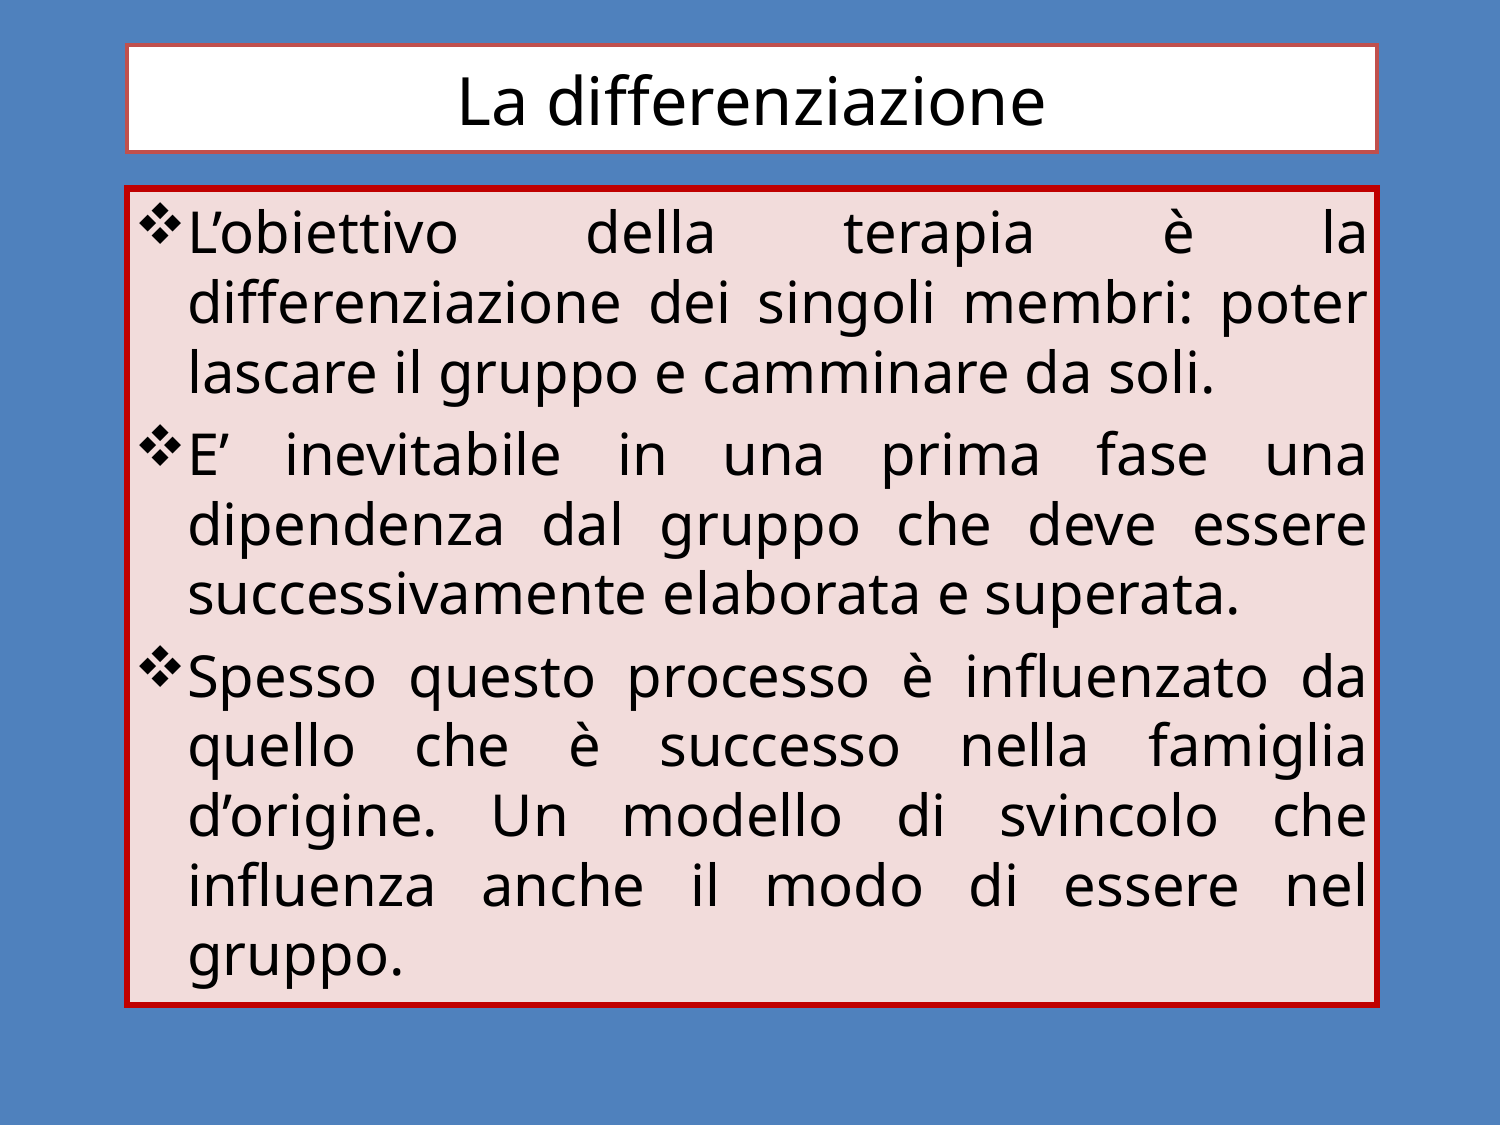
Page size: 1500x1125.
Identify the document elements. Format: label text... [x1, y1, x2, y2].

title La differenziazione [125, 43, 1379, 154]
list L’obiettivo della terapia è la differenziazione dei singoli membri: poter lascare il gruppo e camminare da soli. E’ inevitabile in una prima fase una dipendenza dal gruppo che deve essere successivamente elaborata e superata. Spesso questo processo è influenzato da quello che è successo nella famiglia d’origine. Un modello di svincolo che influenza anche il modo di essere nel gruppo. [125, 187, 1379, 1007]
